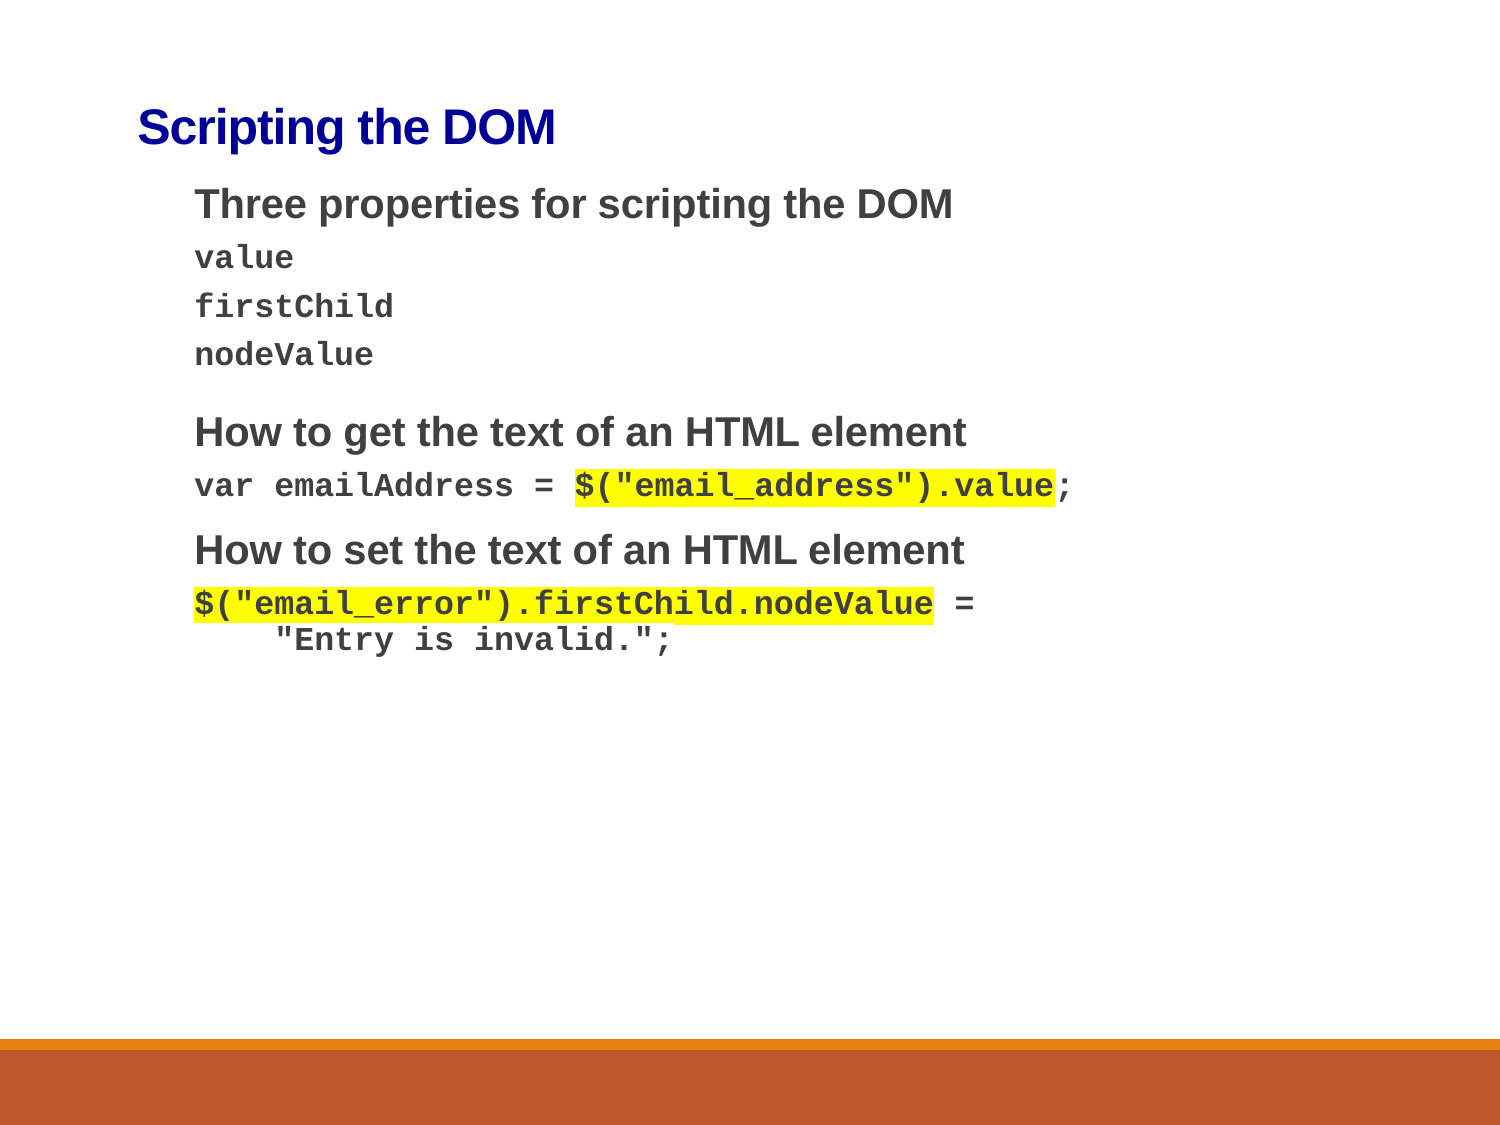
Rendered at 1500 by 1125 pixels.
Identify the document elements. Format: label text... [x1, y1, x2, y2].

title Scripting the DOM [137, 94, 1338, 156]
list Three properties for scripting the DOM value firstChild nodeValue How to get the text of an HTML element var emailAddress = $("email_address").value; How to set the text of an HTML element $("email_error").firstChild.nodeValue = "Entry is invalid."; [137, 174, 1350, 975]
